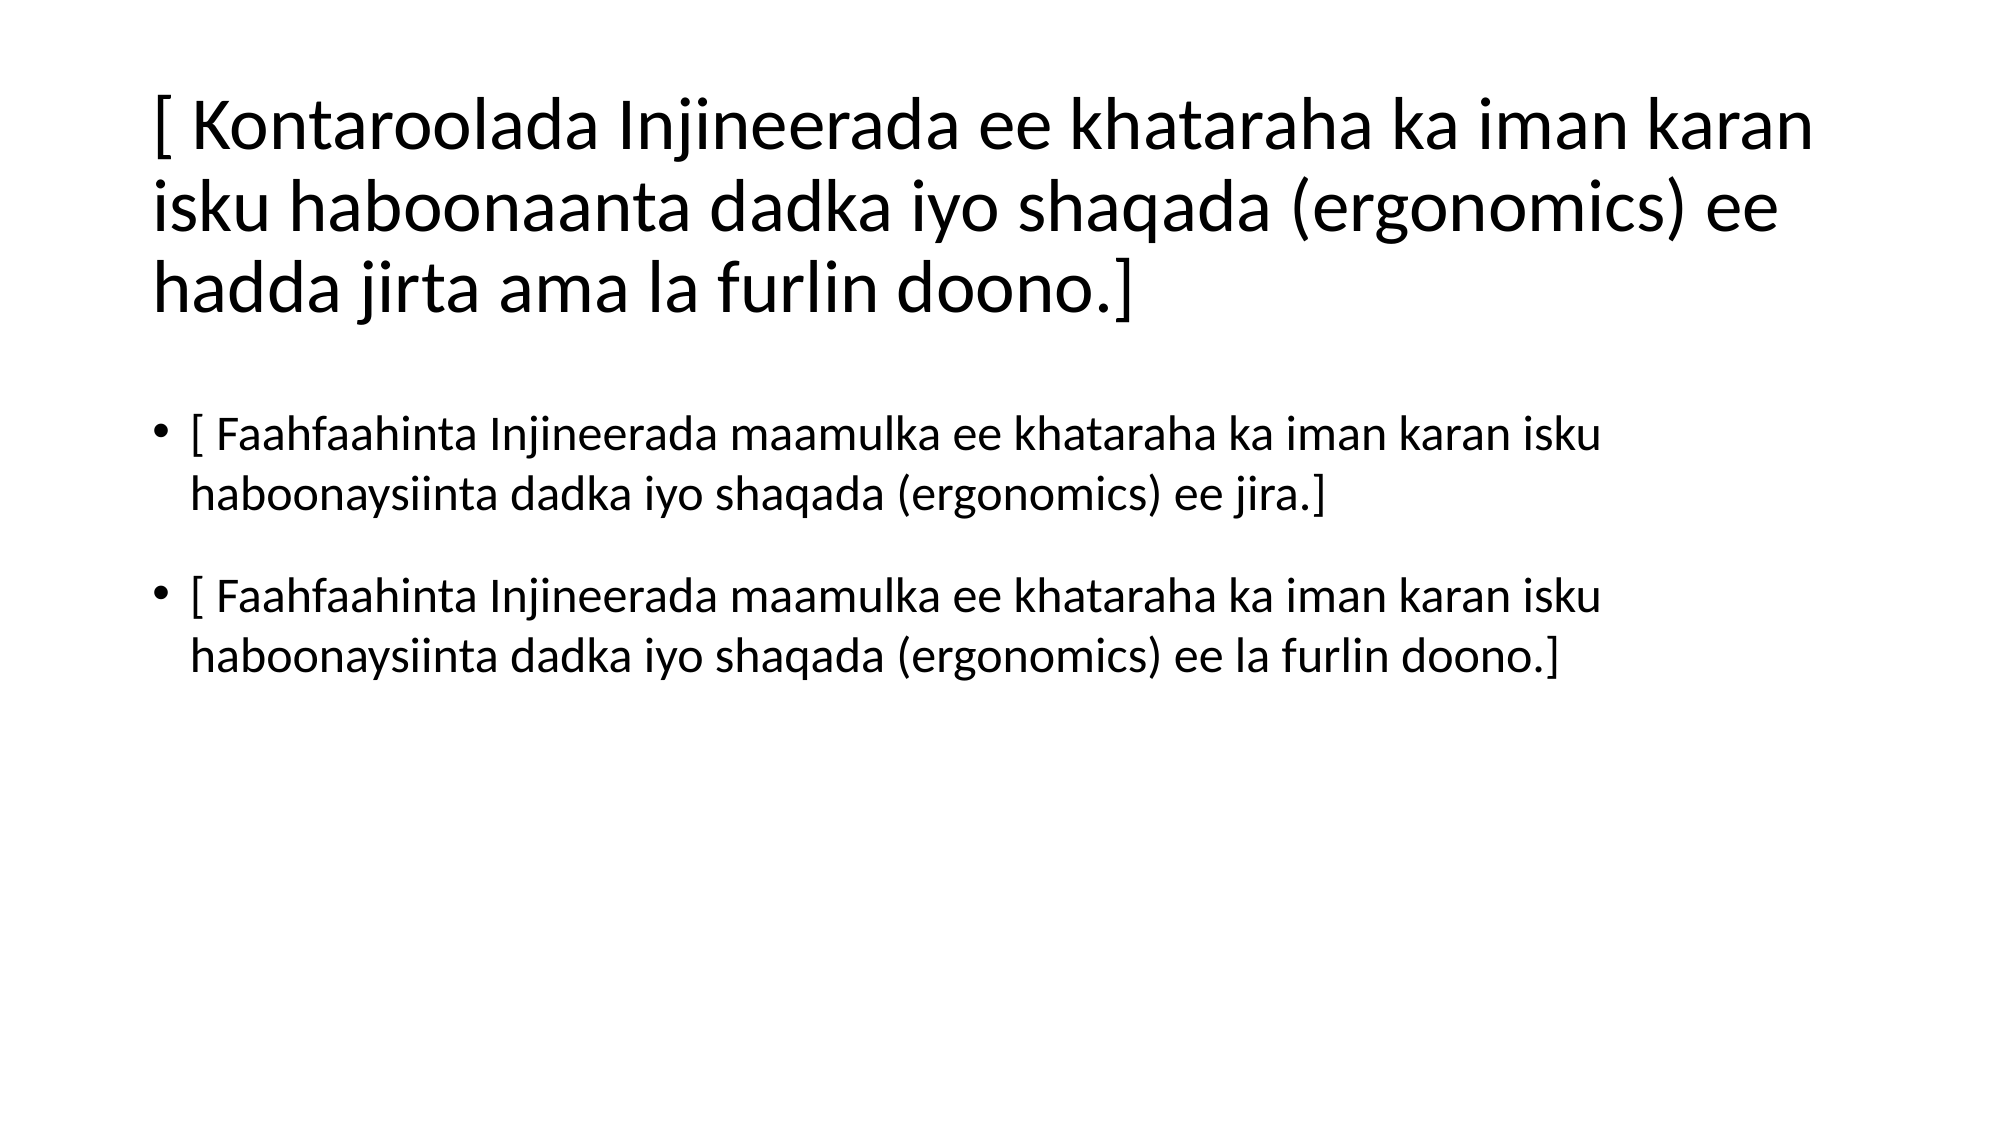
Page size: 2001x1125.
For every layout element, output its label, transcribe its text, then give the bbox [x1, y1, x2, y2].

text_box [ Faahfaahinta Injineerada maamulka ee khataraha ka iman karan isku haboonaysiinta dadka iyo shaqada (ergonomics) ee jira.] [ Faahfaahinta Injineerada maamulka ee khataraha ka iman karan isku haboonaysiinta dadka iyo shaqada (ergonomics) ee la furlin doono.] [150, 398, 1766, 683]
title [ Kontaroolada Injineerada ee khataraha ka iman karan isku haboonaanta dadka iyo shaqada (ergonomics) ee hadda jirta ama la furlin doono.] [150, 71, 1827, 328]
